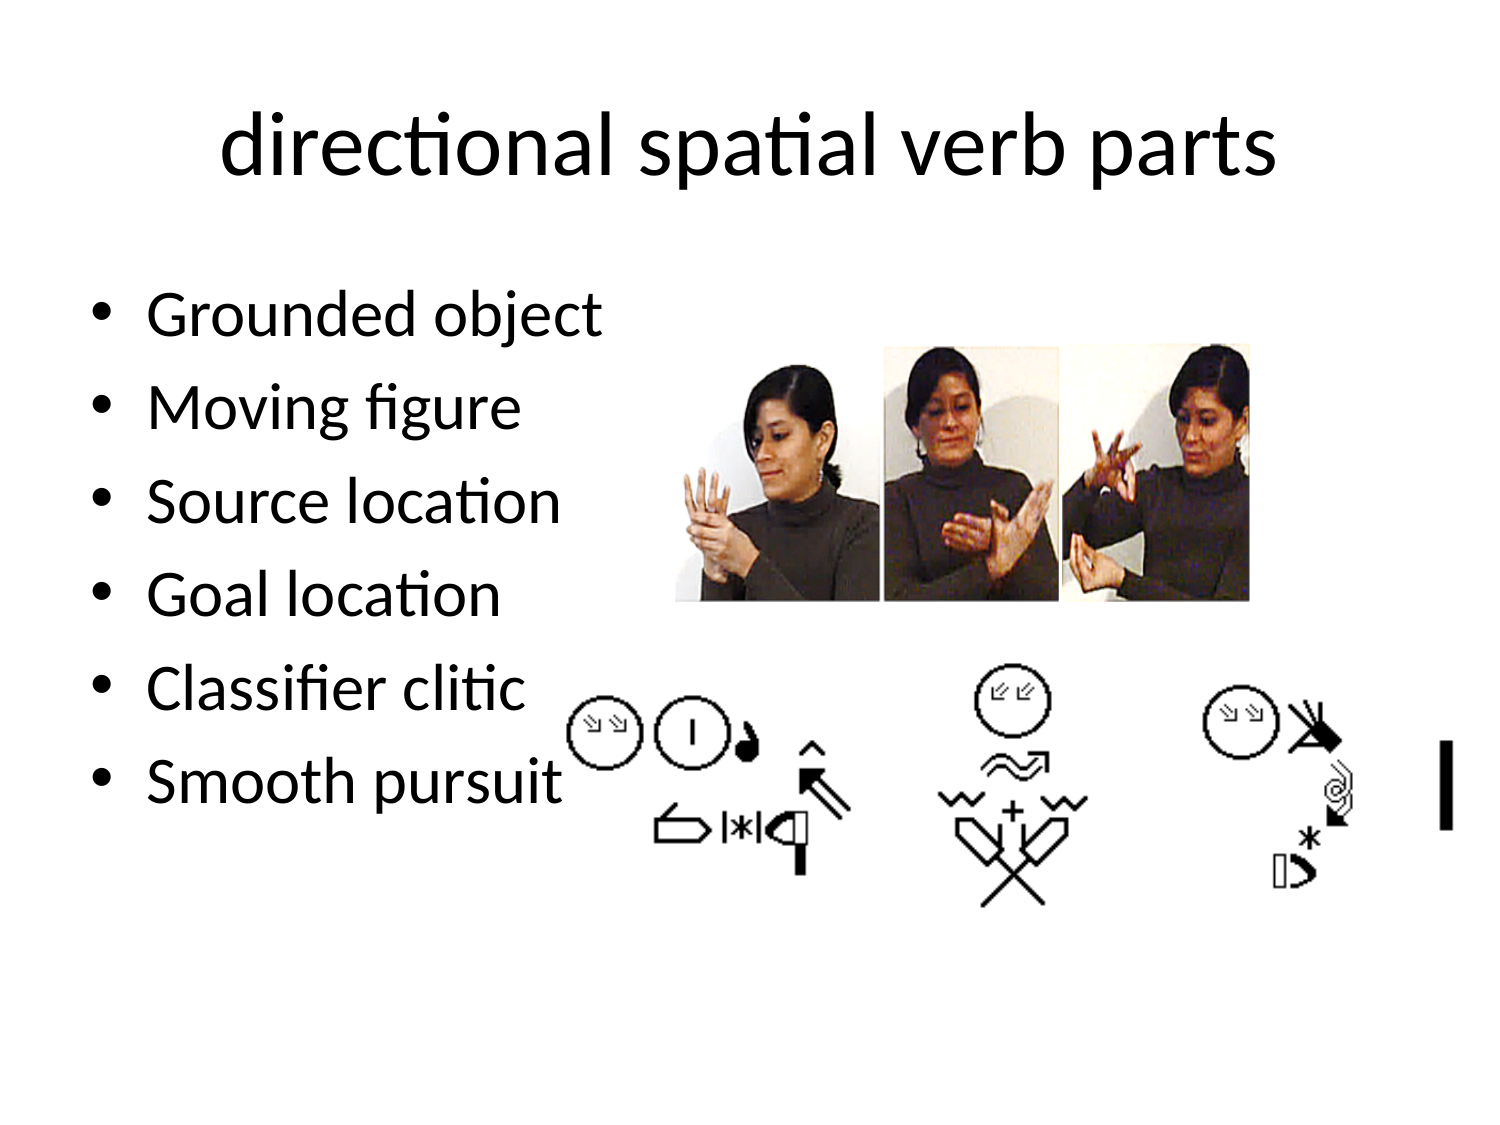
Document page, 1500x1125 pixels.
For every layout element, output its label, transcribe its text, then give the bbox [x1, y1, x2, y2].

picture [564, 662, 1496, 926]
title directional spatial verb parts [75, 45, 1425, 233]
picture [674, 337, 1254, 607]
list Grounded object Moving figure Source location Goal location Classifier clitic Smooth pursuit [75, 262, 1425, 1005]
